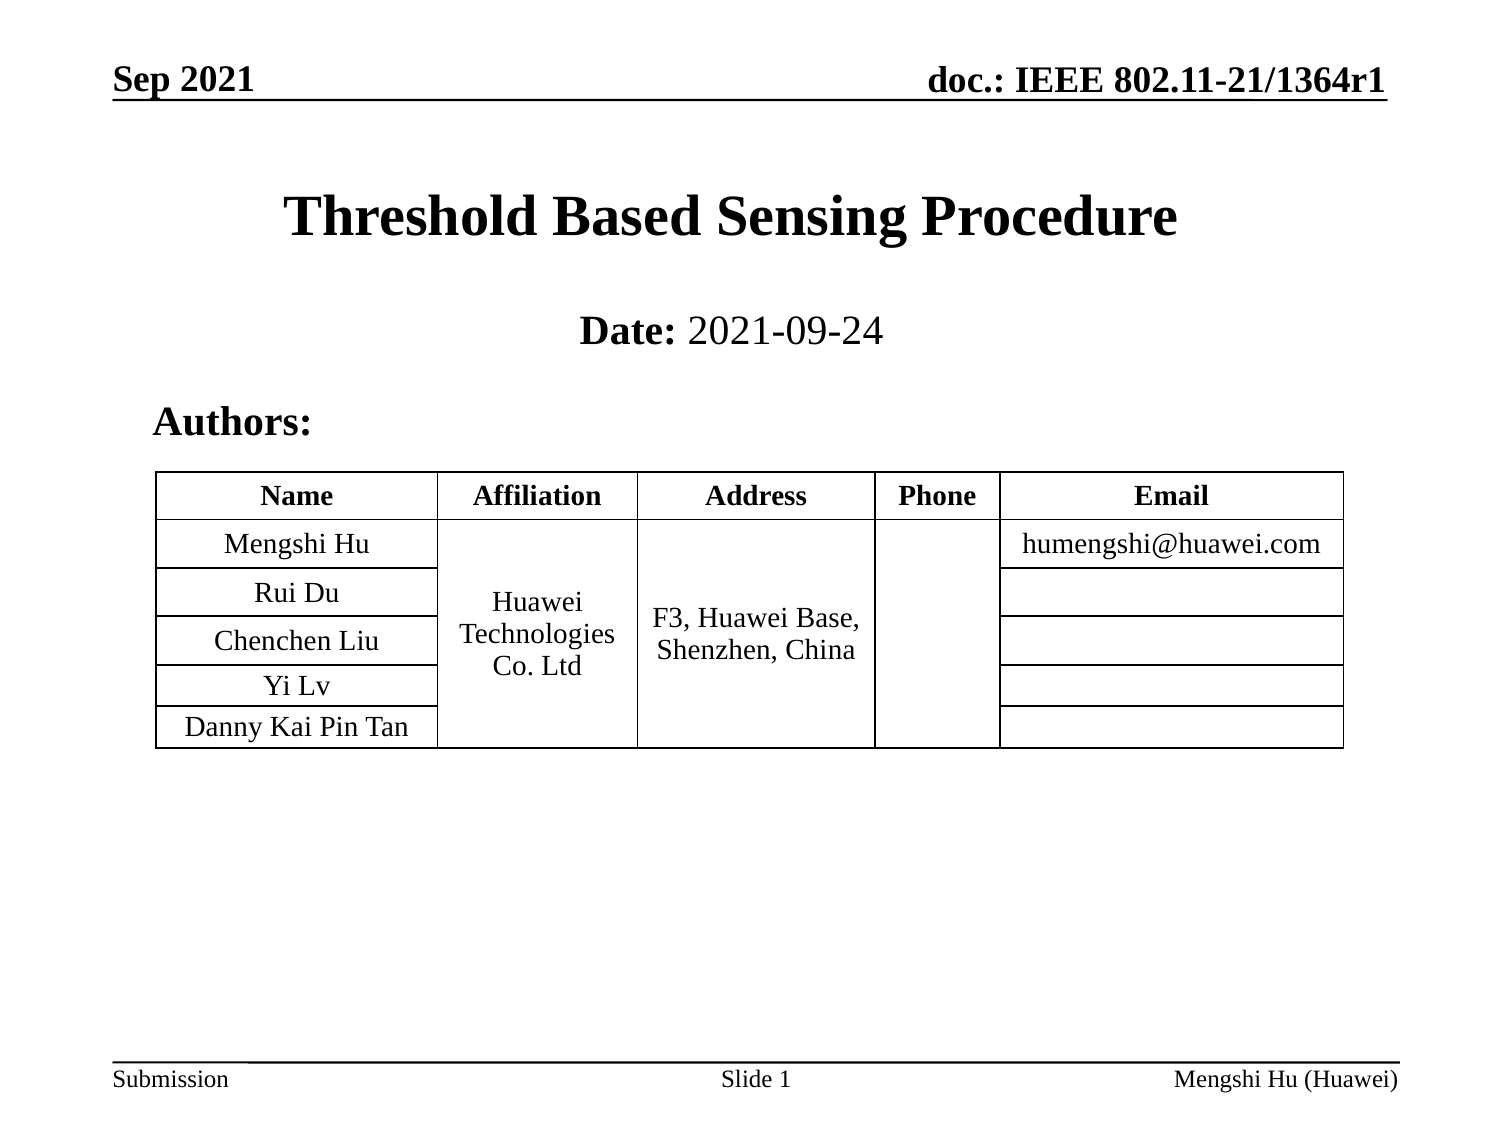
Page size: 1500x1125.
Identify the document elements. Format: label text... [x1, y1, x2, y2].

table_cell [1001, 707, 1343, 747]
list Date: 2021-09-24 [94, 295, 1370, 358]
table_cell Chenchen Liu [157, 617, 437, 664]
table_cell [1001, 569, 1343, 615]
table_header Phone [876, 473, 999, 519]
table_header Address [638, 473, 874, 519]
table_header Affiliation [438, 473, 637, 519]
table_cell [876, 520, 999, 747]
table_cell Mengshi Hu [157, 520, 437, 567]
table_cell [1001, 617, 1343, 664]
slide_number Slide 1 [712, 1061, 800, 1093]
table_cell F3, Huawei Base, Shenzhen, China [638, 520, 874, 747]
title Threshold Based Sensing Procedure [87, 125, 1375, 300]
table_cell [1001, 666, 1343, 705]
table_header Email [1001, 473, 1343, 519]
table_cell Rui Du [157, 569, 437, 615]
text_box Authors: [137, 386, 375, 449]
table_cell humengshi@huawei.com [1001, 520, 1343, 567]
table_cell Danny Kai Pin Tan [157, 707, 437, 747]
table_cell Huawei Technologies Co. Ltd [438, 520, 637, 747]
table_header Name [157, 473, 437, 519]
table_cell Yi Lv [157, 666, 437, 705]
